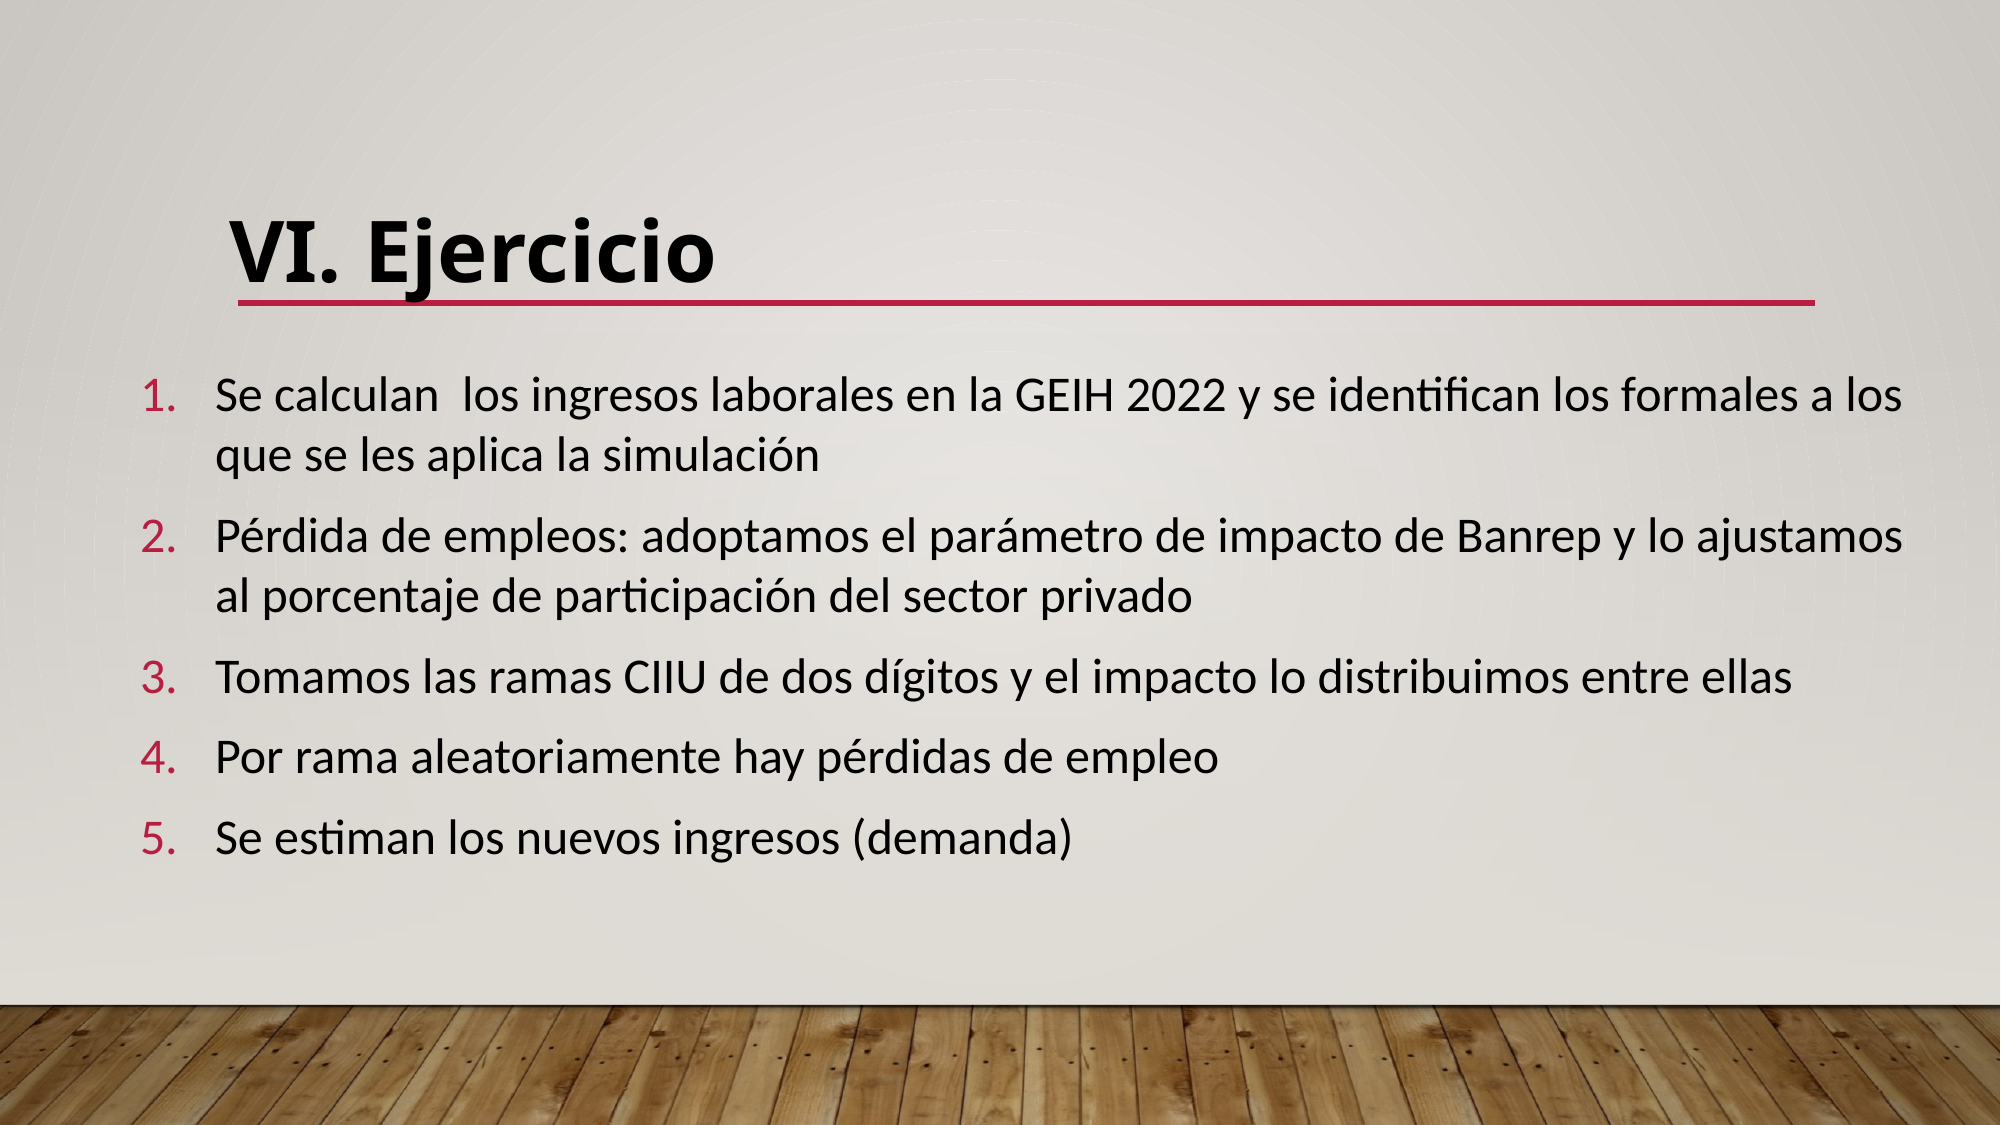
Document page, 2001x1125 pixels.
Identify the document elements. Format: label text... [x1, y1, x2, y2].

text_box VI. Ejercicio [214, 201, 2000, 309]
picture [0, 1005, 2000, 1125]
text_box Se calculan los ingresos laborales en la GEIH 2022 y se identifican los formales a los que se les aplica la simulación Pérdida de empleos: adoptamos el parámetro de impacto de Banrep y lo ajustamos al porcentaje de participación del sector privado Tomamos las ramas CIIU de dos dígitos y el impacto lo distribuimos entre ellas Por rama aleatoriamente hay pérdidas de empleo Se estiman los nuevos ingresos (demanda) [125, 353, 1960, 1006]
